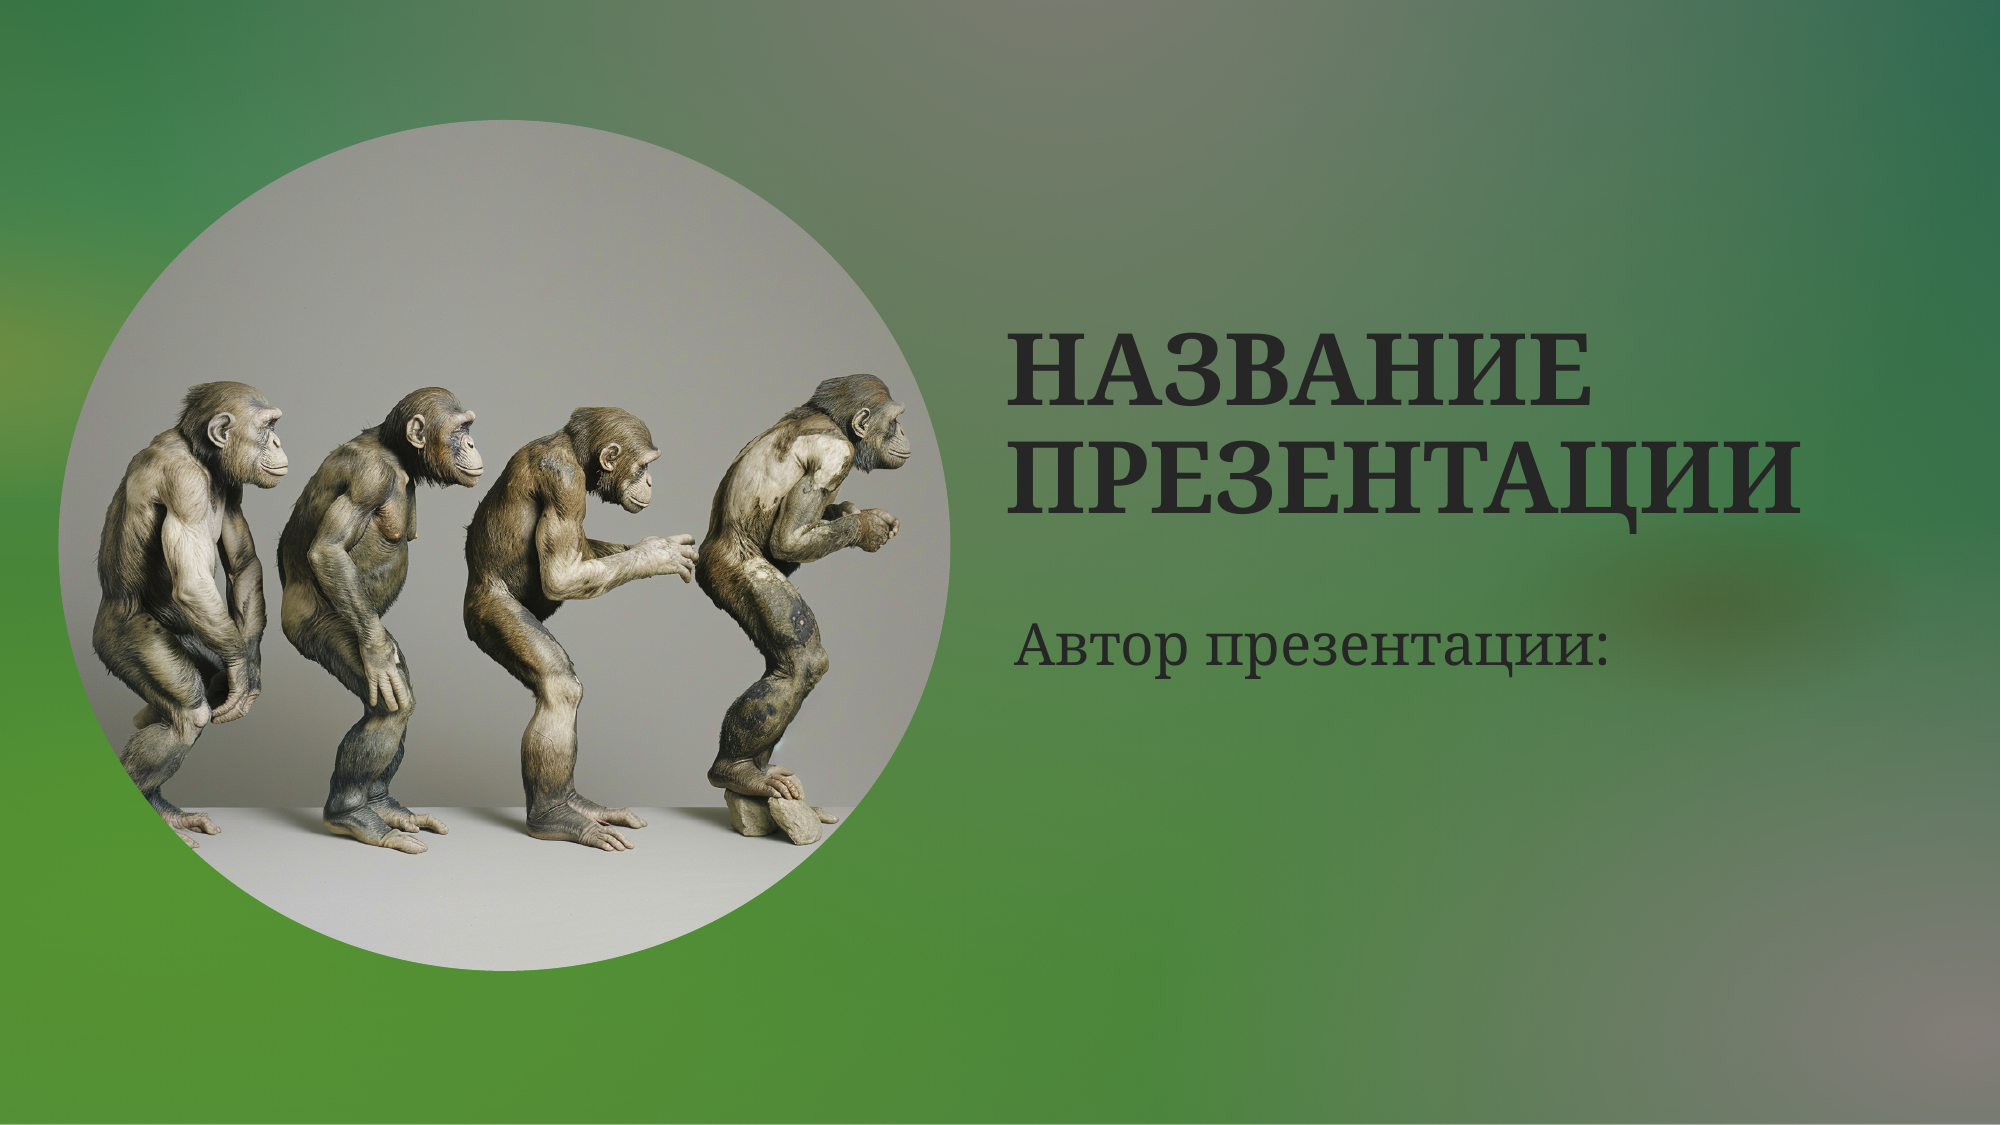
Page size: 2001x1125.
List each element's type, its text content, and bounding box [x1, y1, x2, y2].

picture [58, 119, 951, 971]
text_box Автор презентации: [999, 599, 1793, 685]
text_box НАЗВАНИЕ ПРЕЗЕНТАЦИИ [990, 312, 1953, 601]
